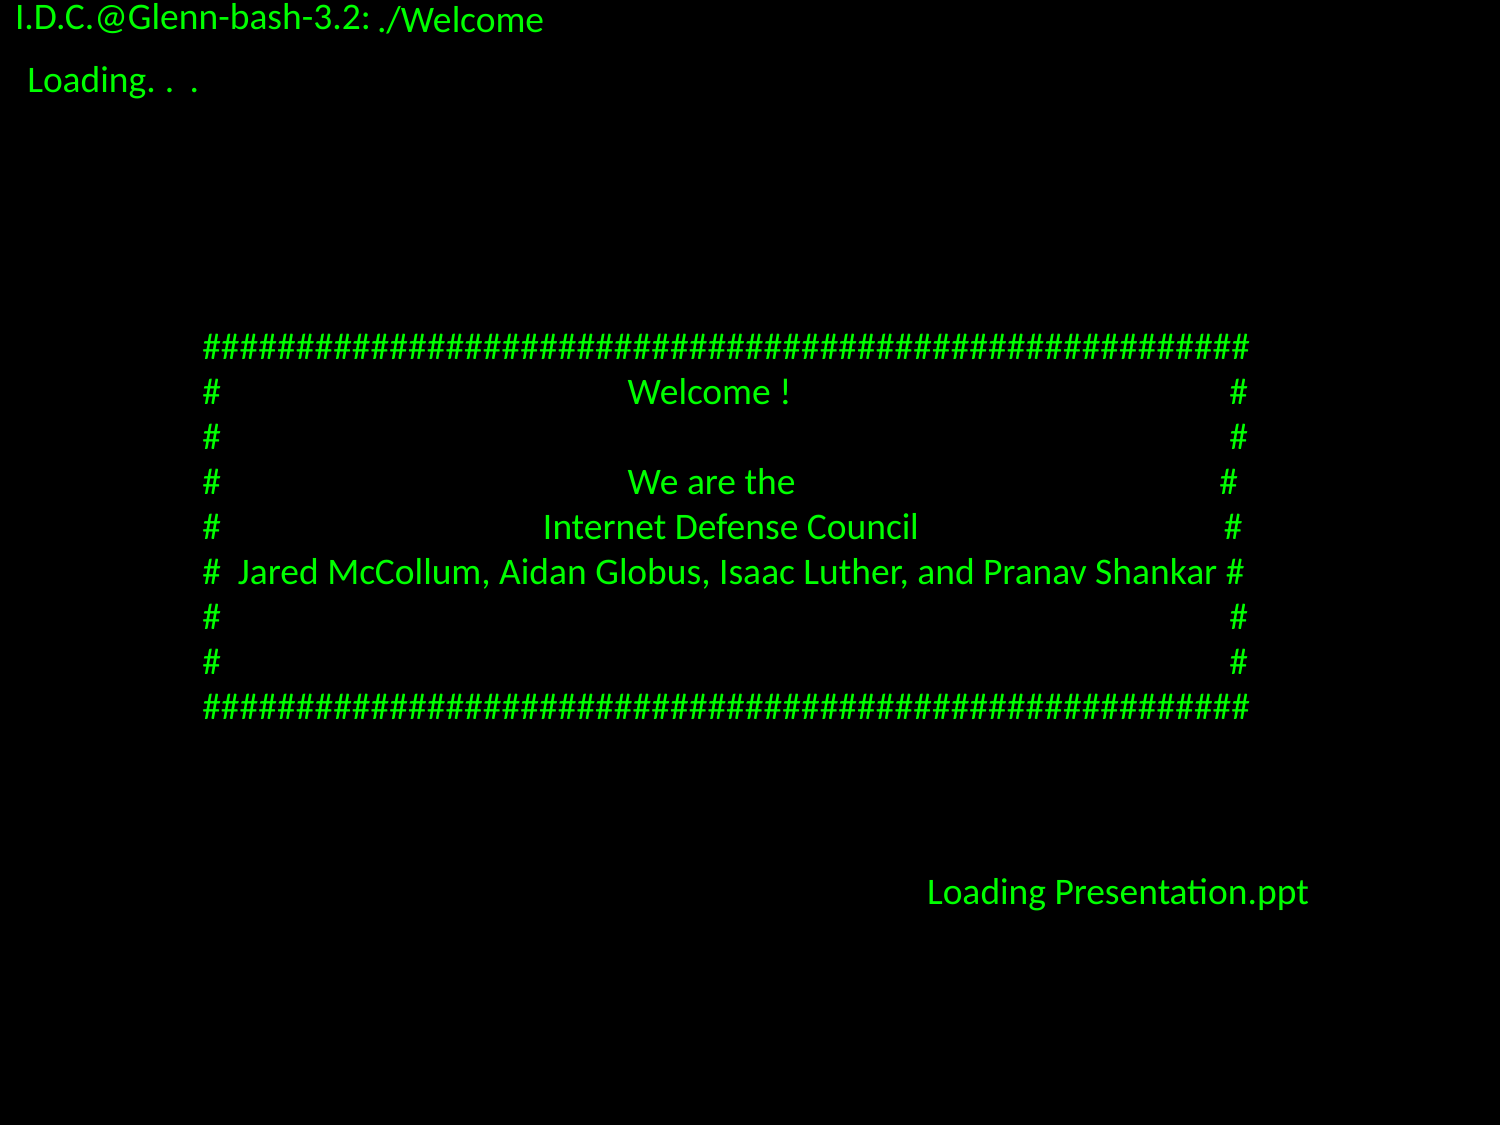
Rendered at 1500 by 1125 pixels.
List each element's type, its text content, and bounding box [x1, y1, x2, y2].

text_box . [149, 48, 174, 108]
text_box ./Welcome [362, 0, 575, 48]
title I.D.C.@Glenn-bash-3.2: [0, 0, 388, 75]
text_box Loading. [12, 48, 149, 108]
text_box Loading Presentation.ppt [912, 859, 1363, 920]
text_box ######################################################## # Welcome ! # # # # We are the # # Internet Defense Council # # Jared McCollum, Aidan Globus, Isaac Luther, and Pranav Shankar # # # # # ######################################################## [187, 314, 1334, 735]
text_box . [174, 48, 250, 108]
